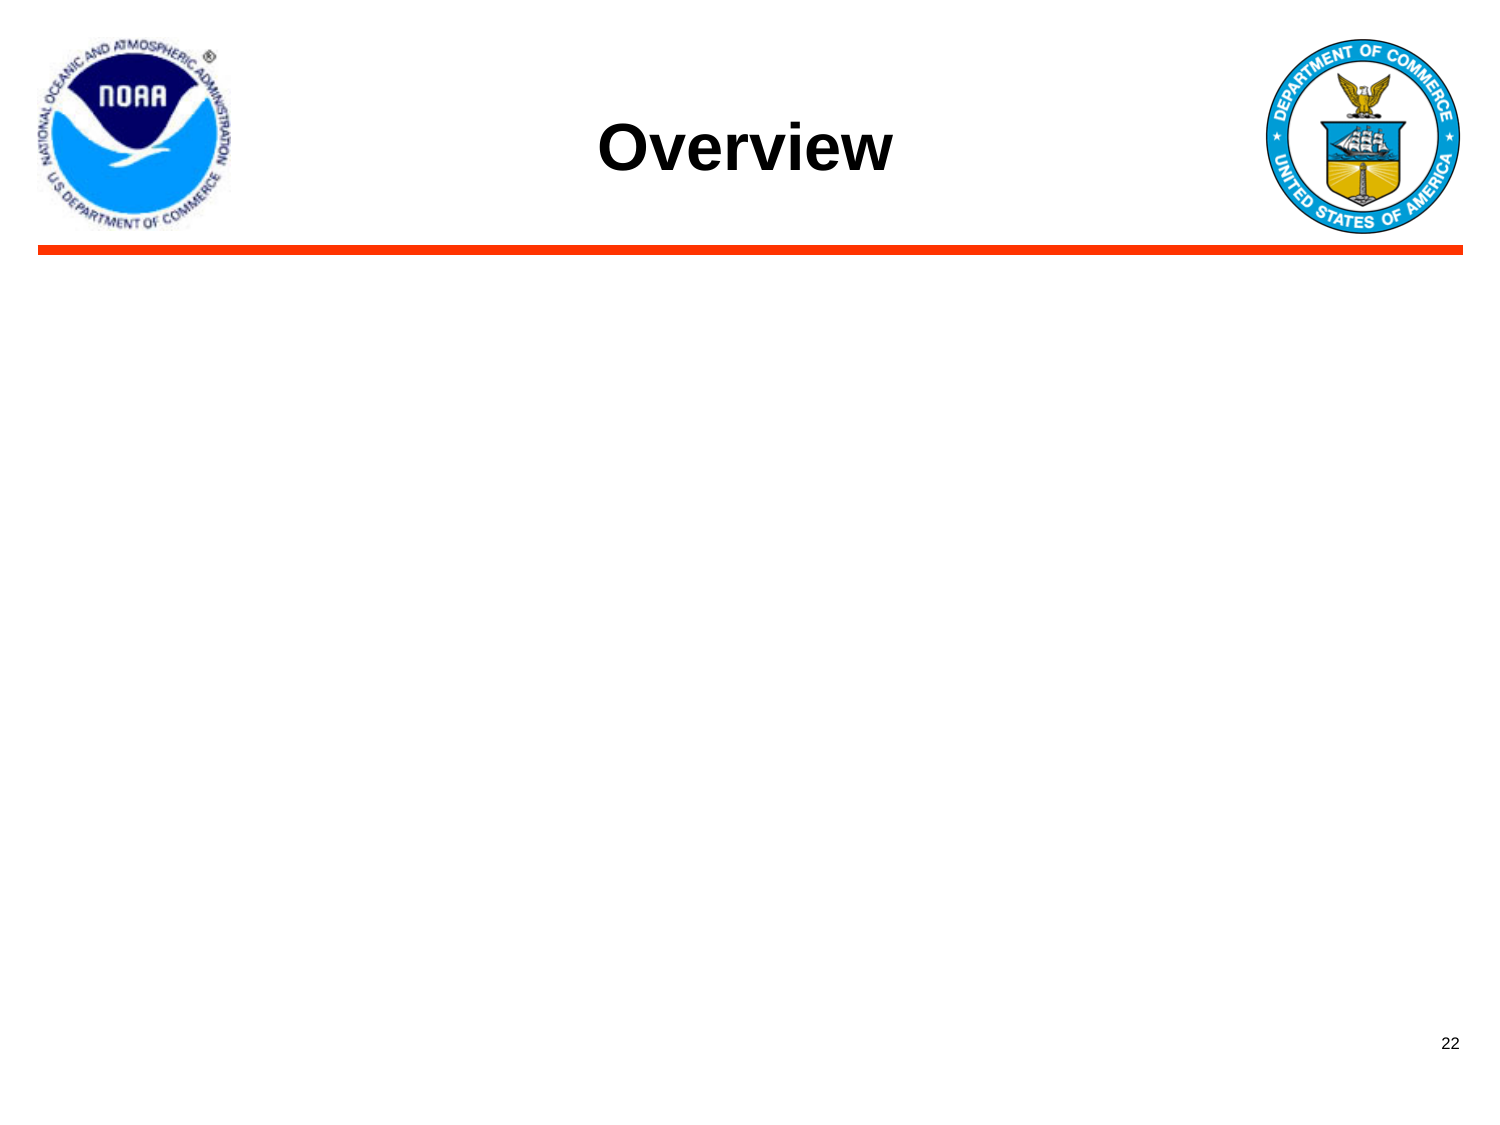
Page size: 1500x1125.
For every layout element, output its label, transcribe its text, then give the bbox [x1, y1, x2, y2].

text_box 22 [1162, 1024, 1475, 1100]
picture [37, 37, 231, 231]
picture [1262, 37, 1463, 237]
title Overview [264, 50, 1227, 238]
